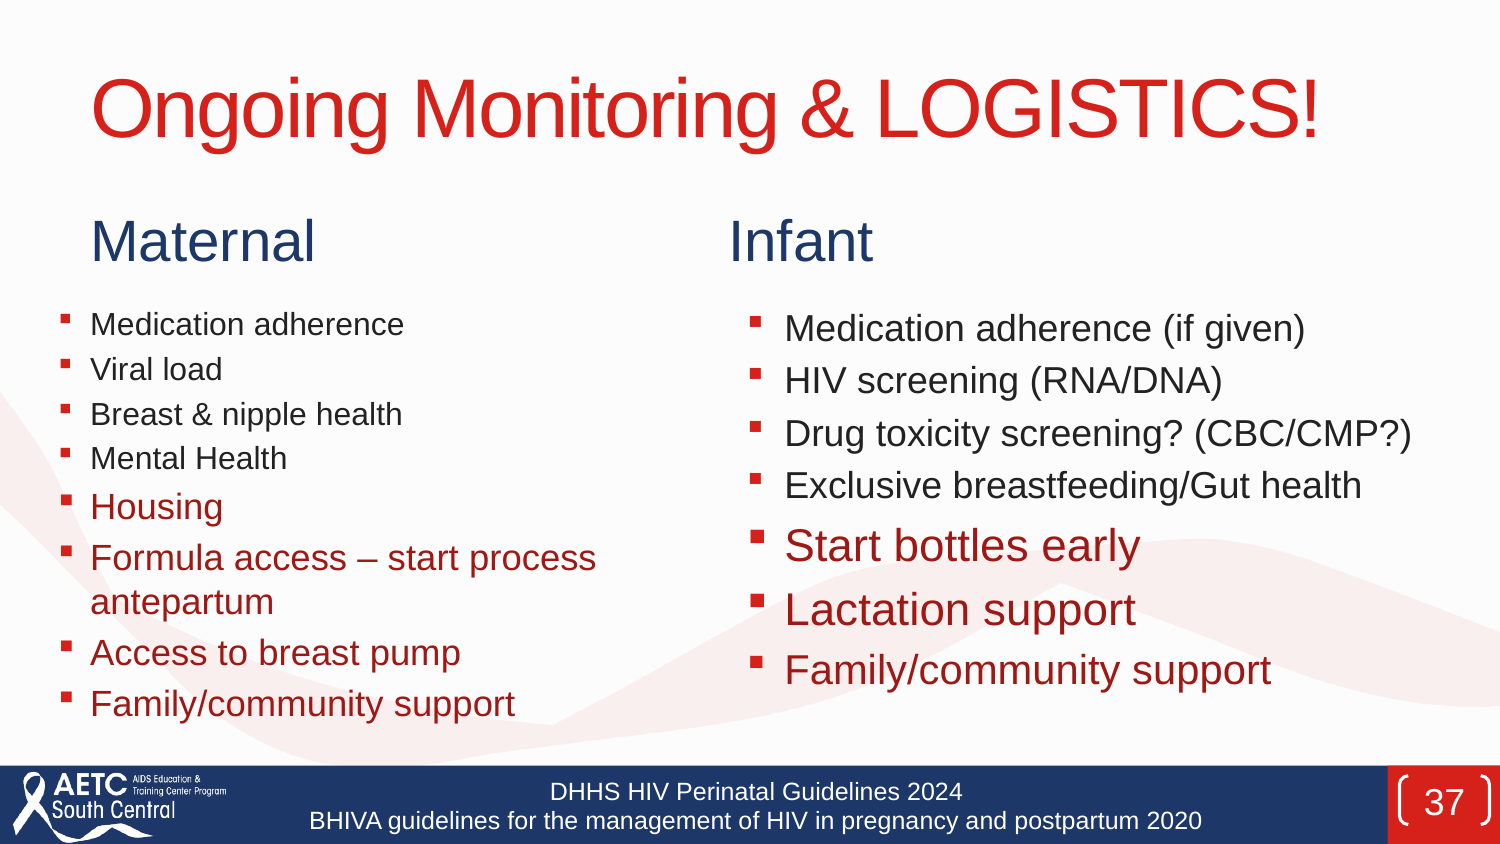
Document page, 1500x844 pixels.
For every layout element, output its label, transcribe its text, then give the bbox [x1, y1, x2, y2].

title Ongoing Monitoring & LOGISTICS! [75, 33, 1440, 175]
list Medication adherence (if given) HIV screening (RNA/DNA) Drug toxicity screening? (CBC/CMP?) Exclusive breastfeeding/Gut health Start bottles early Lactation support Family/community support [713, 296, 1490, 735]
list Medication adherence Viral load Breast & nipple health Mental Health Housing Formula access – start process antepartum Access to breast pump Family/community support [26, 296, 713, 735]
text_box DHHS HIV Perinatal Guidelines 2024 BHIVA guidelines for the management of HIV in pregnancy and postpartum 2020 [231, 767, 1282, 843]
list Maternal [75, 202, 713, 281]
list Infant [713, 202, 1376, 281]
slide_number 37 [1397, 774, 1492, 827]
picture [12, 770, 227, 844]
